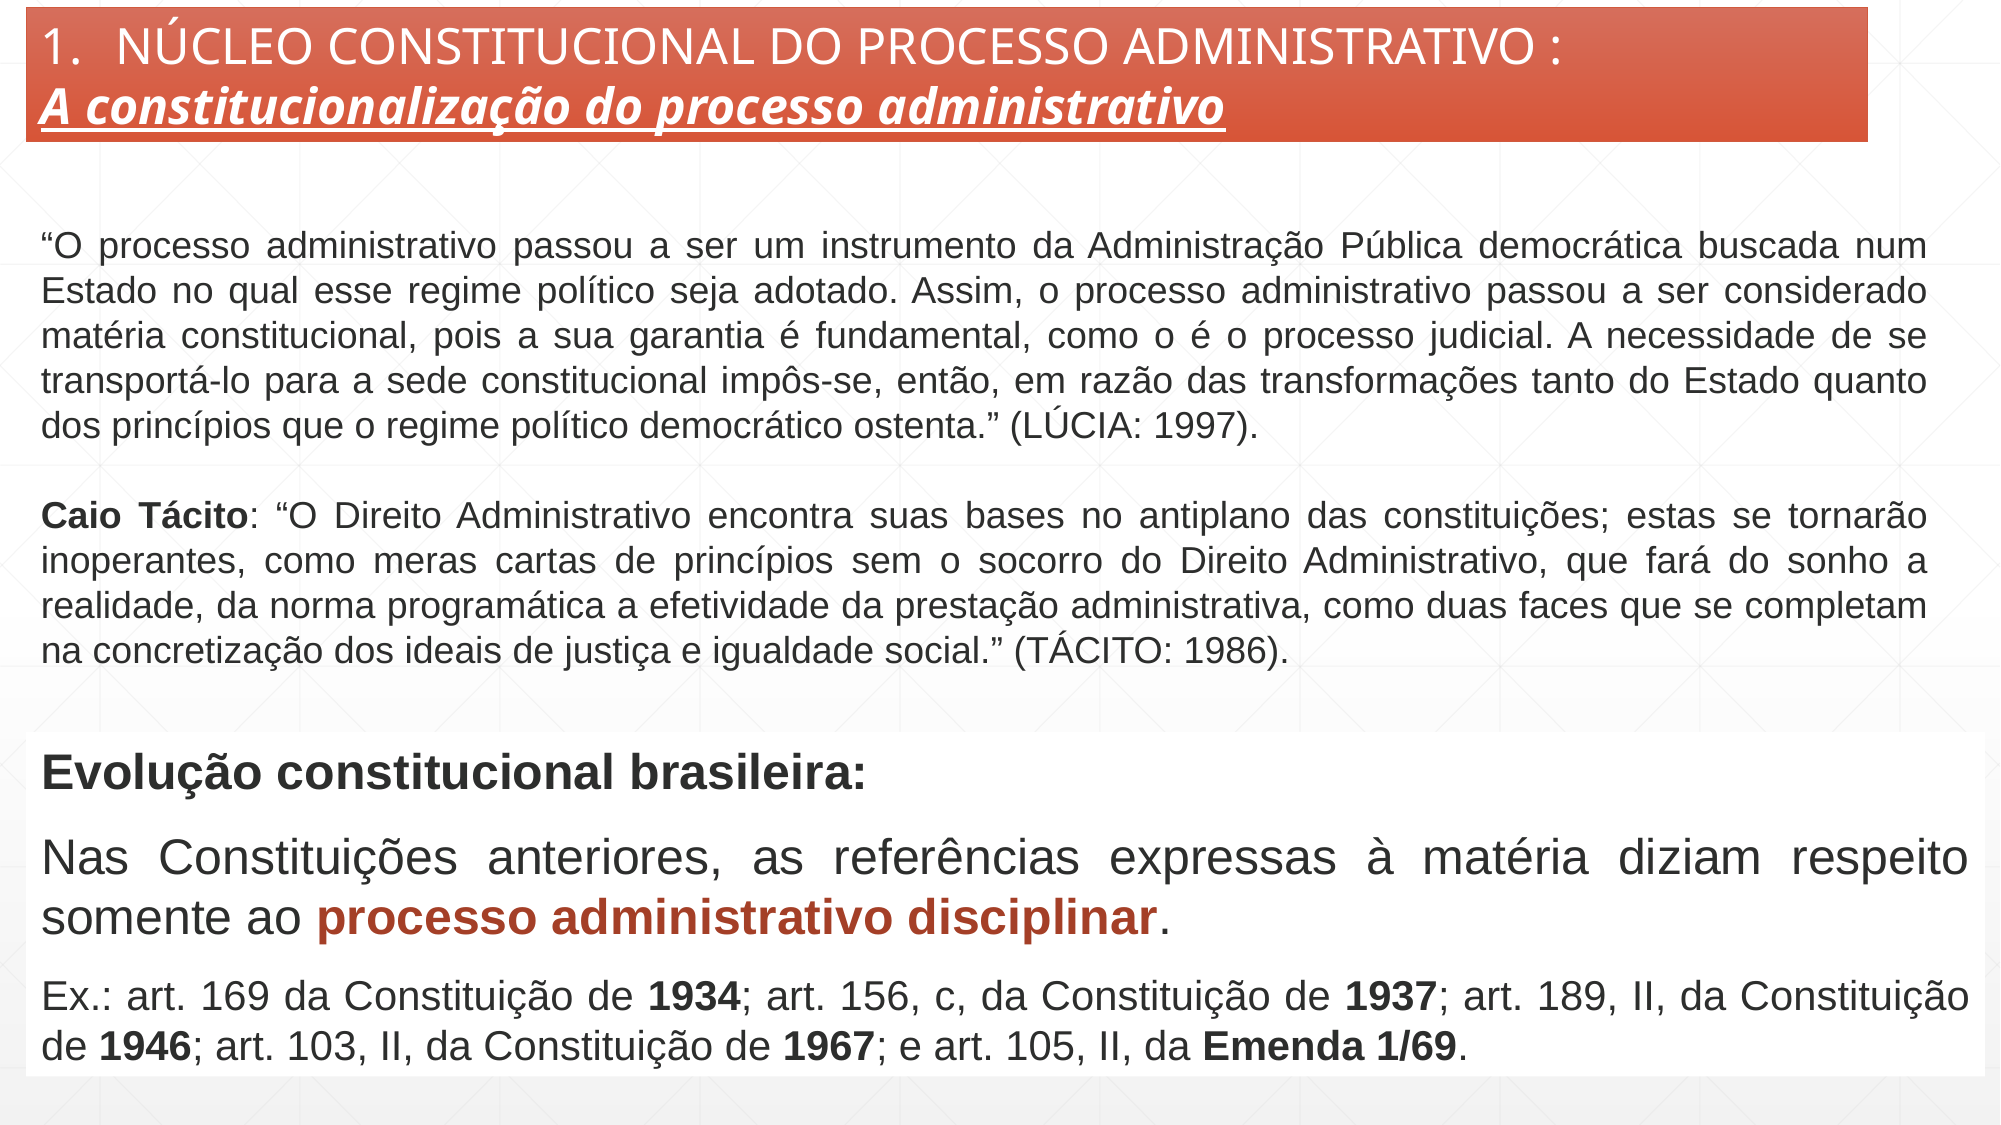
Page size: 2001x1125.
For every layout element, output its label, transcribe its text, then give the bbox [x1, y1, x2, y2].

text_box Evolução constitucional brasileira: Nas Constituições anteriores, as referências expressas à matéria diziam respeito somente ao processo administrativo disciplinar. Ex.: art. 169 da Constituição de 1934; art. 156, c, da Constituição de 1937; art. 189, II, da Constituição de 1946; art. 103, II, da Constituição de 1967; e art. 105, II, da Emenda 1/69. [26, 731, 1985, 1077]
text_box NÚCLEO CONSTITUCIONAL DO PROCESSO ADMINISTRATIVO : A constitucionalização do processo administrativo [26, 7, 1868, 142]
text_box “O processo administrativo passou a ser um instrumento da Administração Pública democrática buscada num Estado no qual esse regime político seja adotado. Assim, o processo administrativo passou a ser considerado matéria constitucional, pois a sua garantia é fundamental, como o é o processo judicial. A necessidade de se transportá-lo para a sede constitucional impôs-se, então, em razão das transformações tanto do Estado quanto dos princípios que o regime político democrático ostenta.” (LÚCIA: 1997). Caio Tácito: “O Direito Administrativo encontra suas bases no antiplano das constituições; estas se tornarão inoperantes, como meras cartas de princípios sem o socorro do Direito Administrativo, que fará do sonho a realidade, da norma programática a efetividade da prestação administrativa, como duas faces que se completam na concretização dos ideais de justiça e igualdade social.” (TÁCITO: 1986). [26, 213, 1943, 679]
